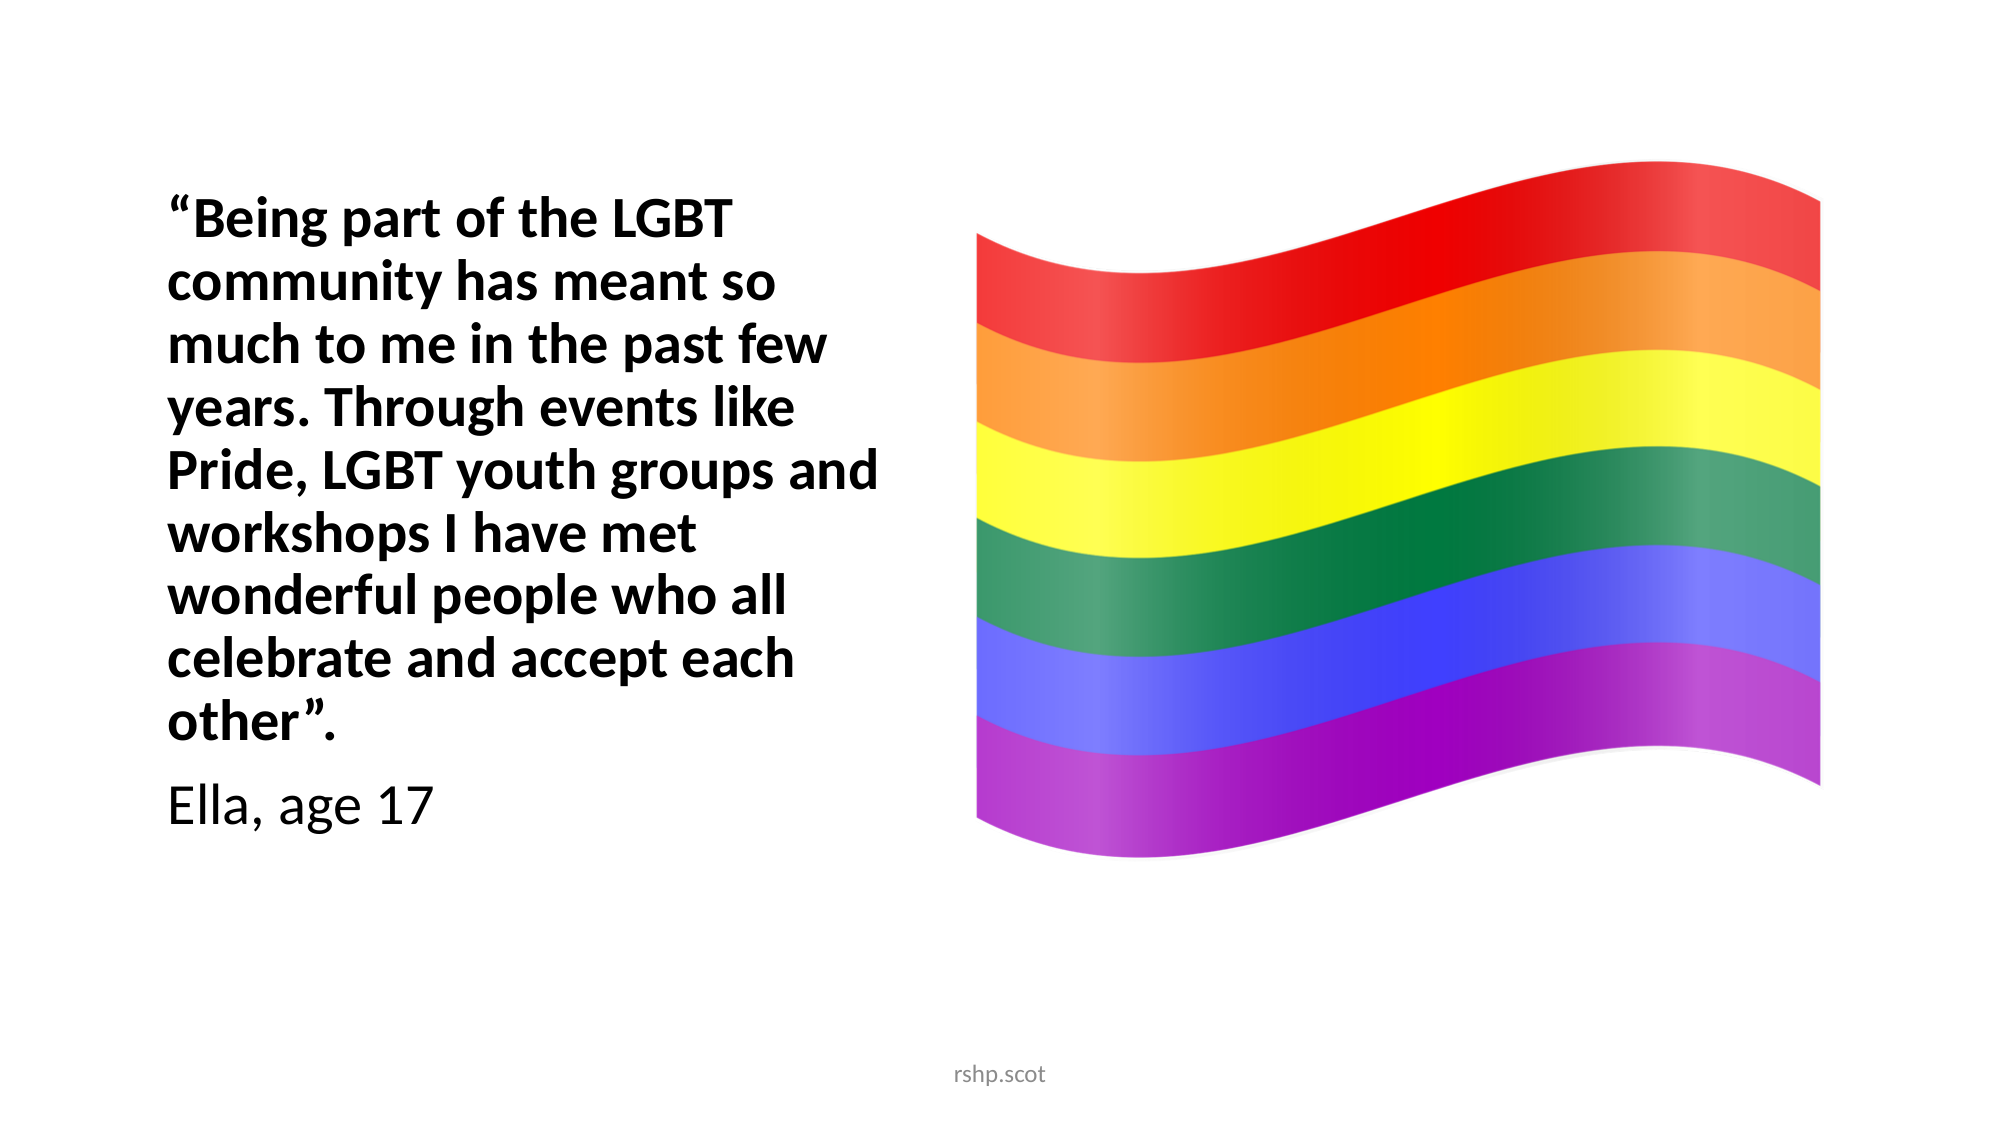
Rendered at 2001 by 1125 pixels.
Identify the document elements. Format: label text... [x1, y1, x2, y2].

text_box “Being part of the LGBT community has meant so much to me in the past few years. Through events like Pride, LGBT youth groups and workshops I have met wonderful people who all celebrate and accept each other”. Ella, age 17 [152, 180, 899, 894]
footer rshp.scot [662, 1042, 1338, 1103]
picture [918, 125, 1879, 894]
